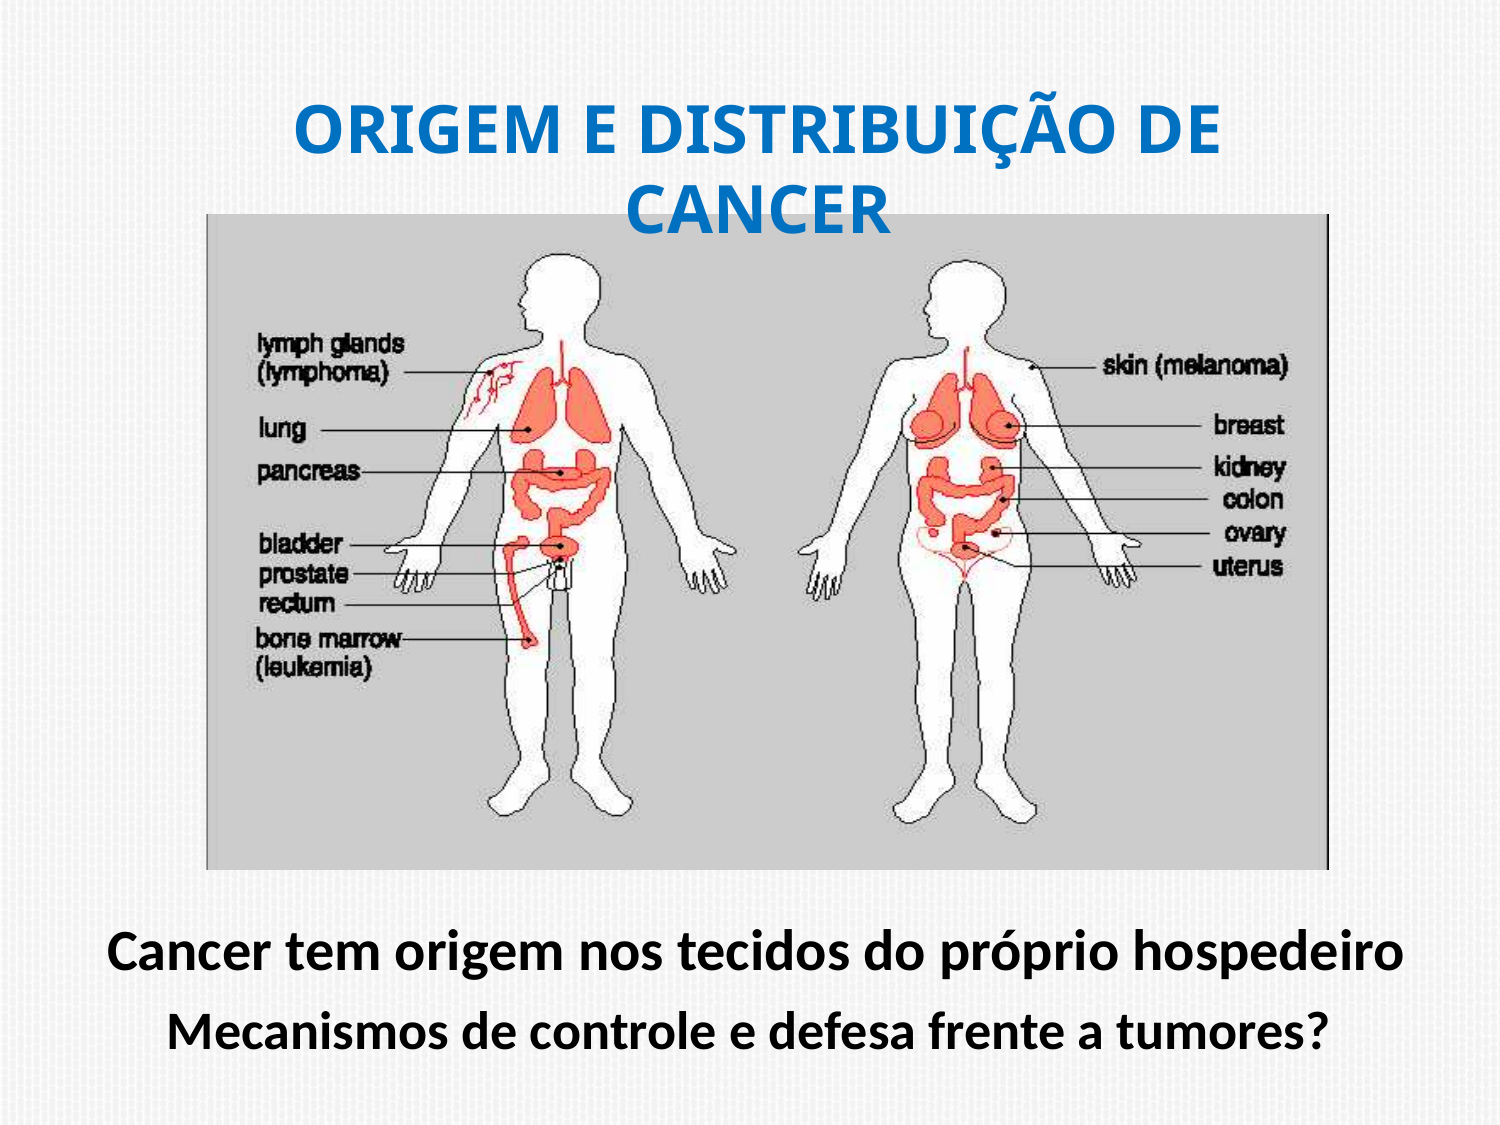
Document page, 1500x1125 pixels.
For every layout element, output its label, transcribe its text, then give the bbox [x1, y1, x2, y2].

text_box Origem e Distribuição de cancer [197, 79, 1319, 223]
text_box Cancer tem origem nos tecidos do próprio hospedeiro [76, 904, 1436, 990]
text_box Mecanismos de controle e defesa frente a tumores? [88, 987, 1424, 1068]
picture [0, 0, 1500, 1125]
